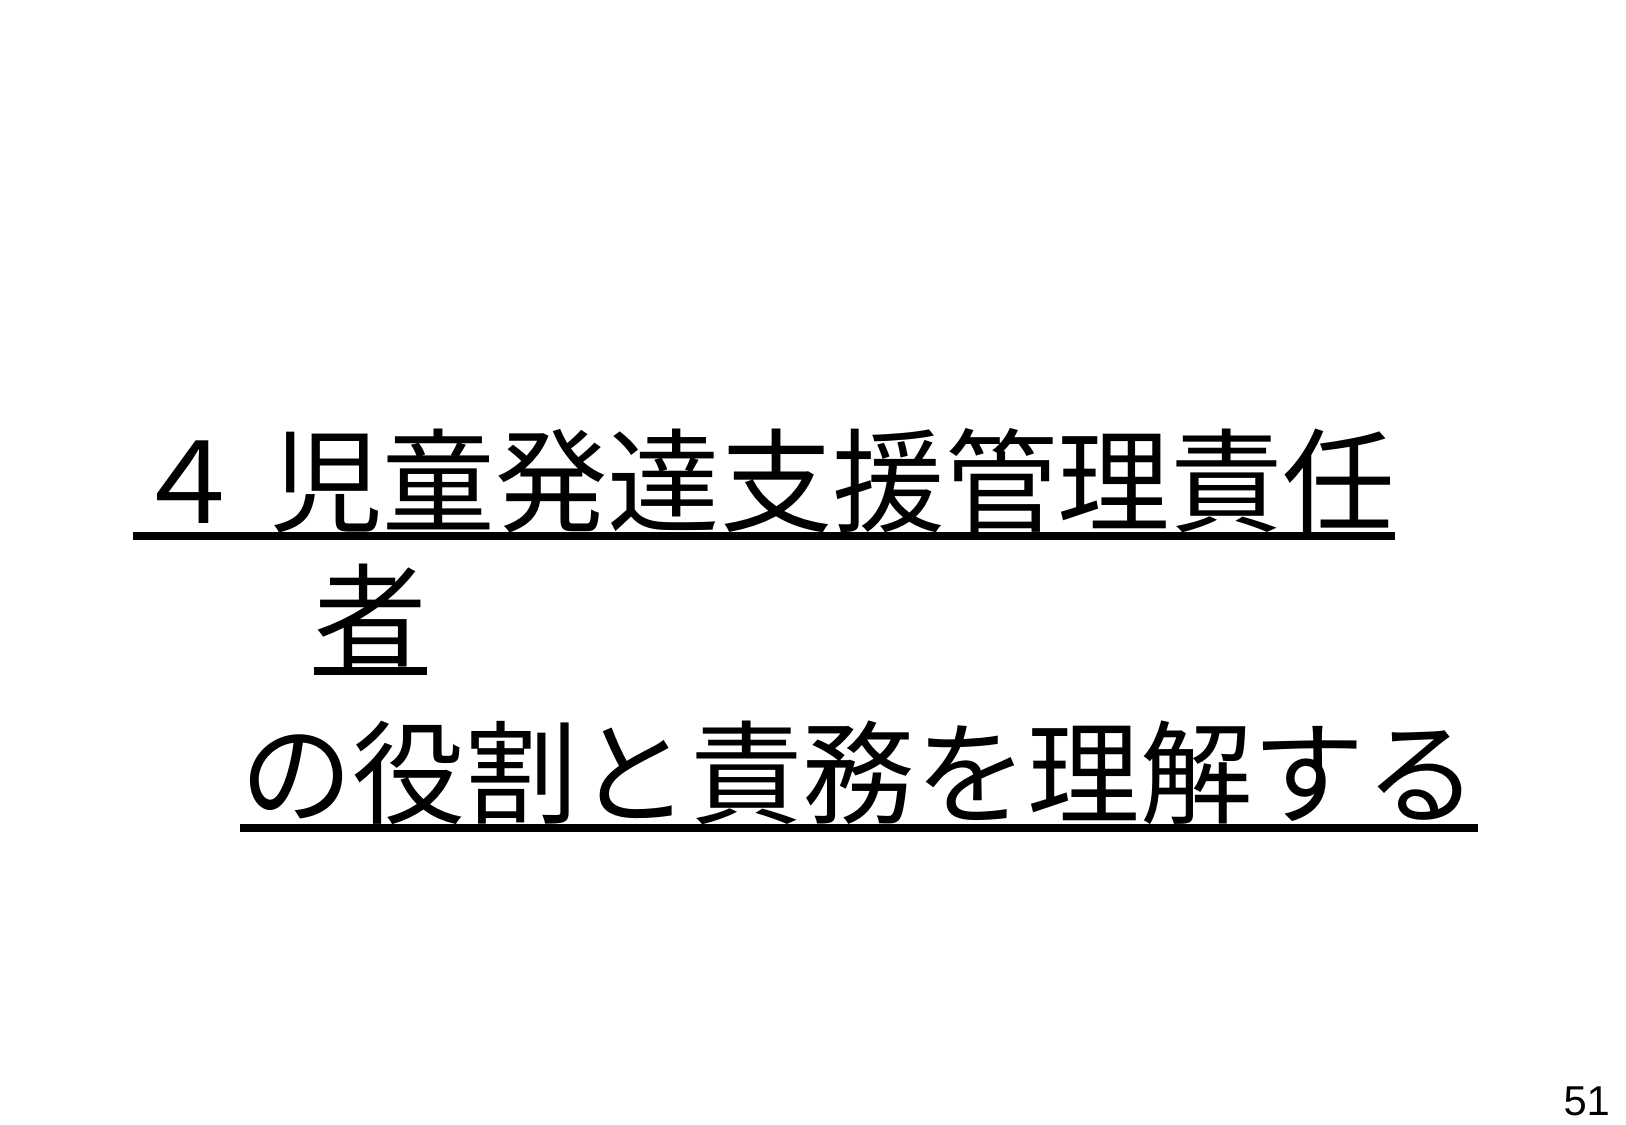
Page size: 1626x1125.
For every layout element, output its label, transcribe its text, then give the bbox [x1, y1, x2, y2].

text_box ４ 児童発達支援管理責任者 の役割と責務を理解する [115, 403, 1510, 722]
slide_number 50 [1245, 1068, 1625, 1125]
